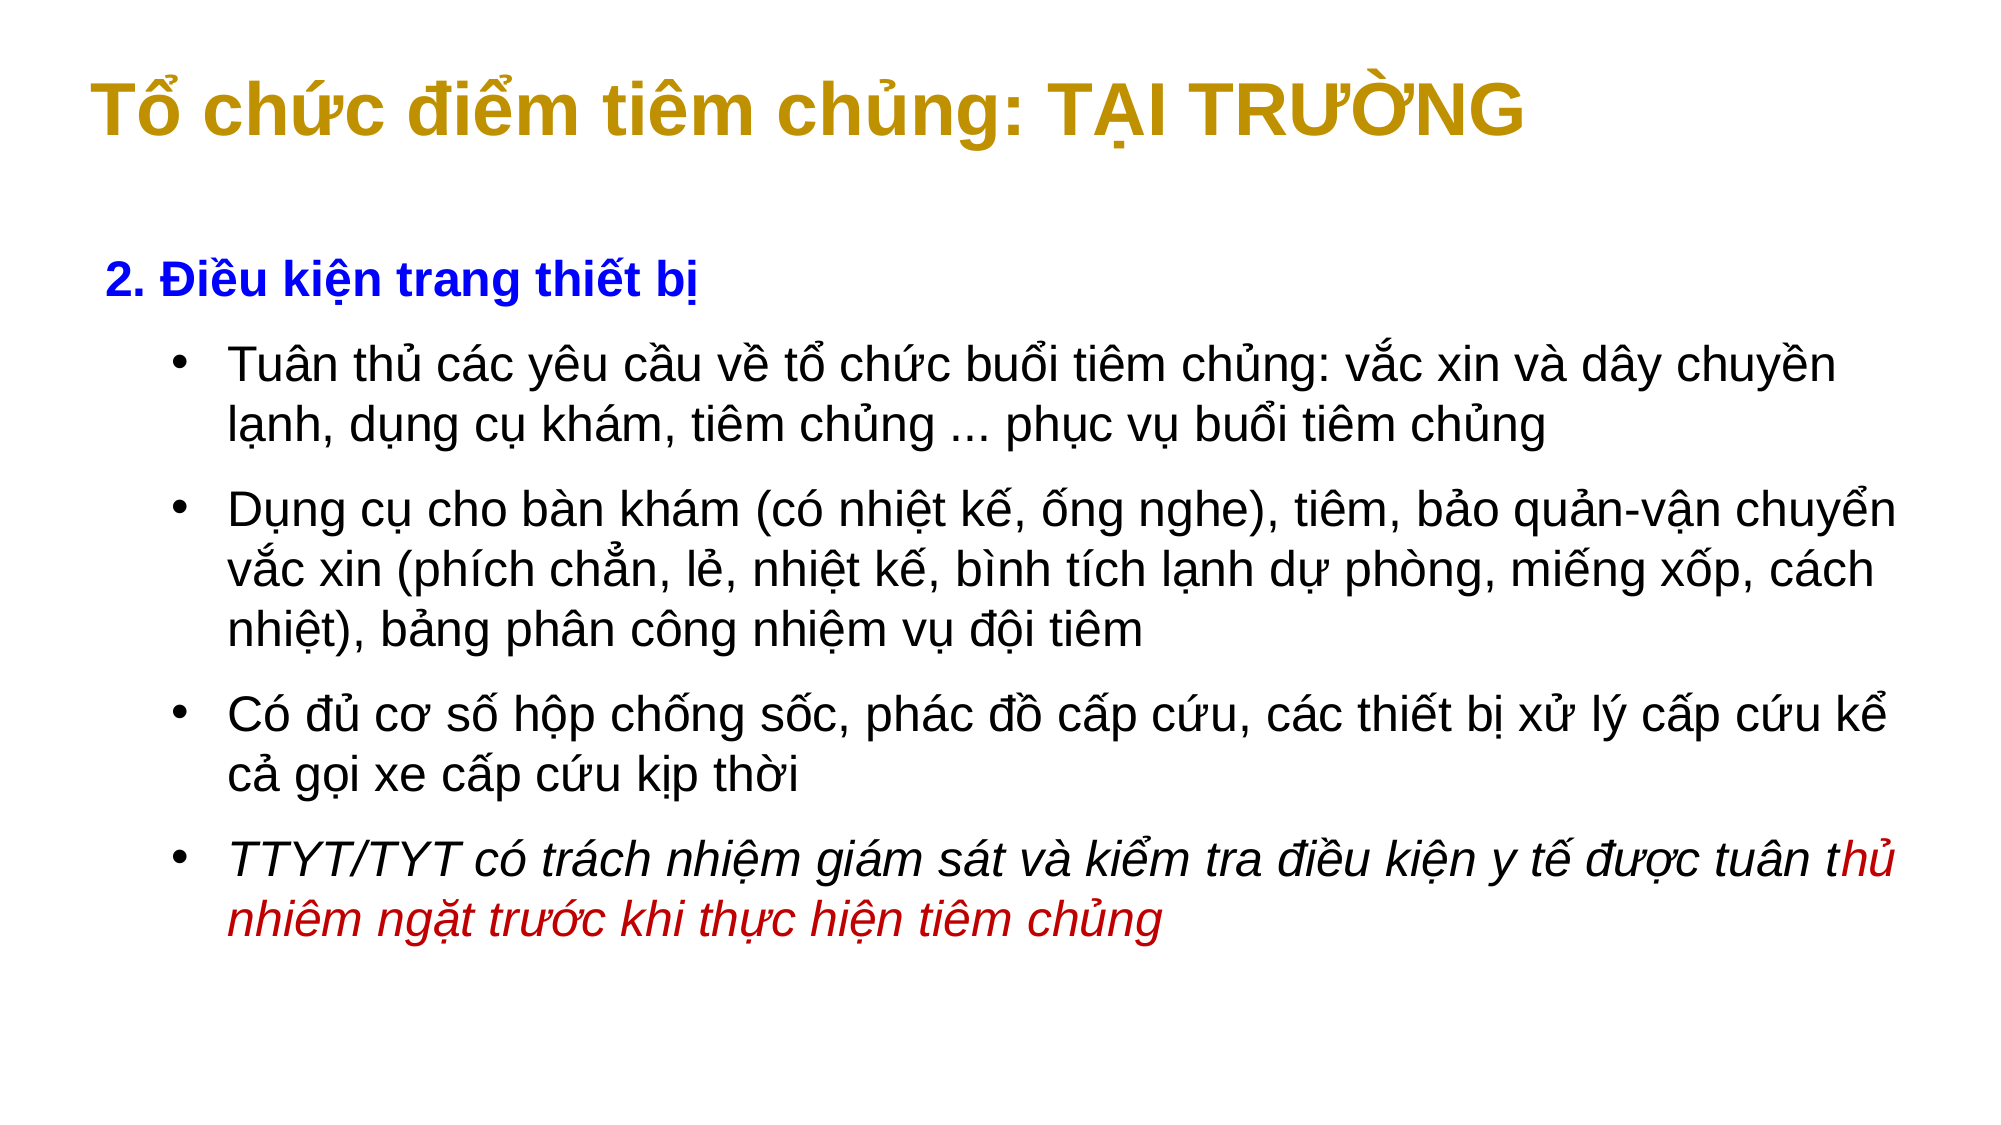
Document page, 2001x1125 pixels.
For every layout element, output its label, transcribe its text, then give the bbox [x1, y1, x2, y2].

text_box 2. Điều kiện trang thiết bị Tuân thủ các yêu cầu về tổ chức buổi tiêm chủng: vắc xin và dây chuyền lạnh, dụng cụ khám, tiêm chủng ... phục vụ buổi tiêm chủng Dụng cụ cho bàn khám (có nhiệt kế, ống nghe), tiêm, bảo quản-vận chuyển vắc xin (phích chẳn, lẻ, nhiệt kế, bình tích lạnh dự phòng, miếng xốp, cách nhiệt), bảng phân công nhiệm vụ đội tiêm Có đủ cơ số hộp chống sốc, phác đồ cấp cứu, các thiết bị xử lý cấp cứu kể cả gọi xe cấp cứu kịp thời TTYT/TYT có trách nhiệm giám sát và kiểm tra điều kiện y tế được tuân thủ nhiêm ngặt trước khi thực hiện tiêm chủng [90, 239, 1922, 954]
text_box Tổ chức điểm tiêm chủng: TẠI TRƯỜNG [54, 53, 1544, 158]
